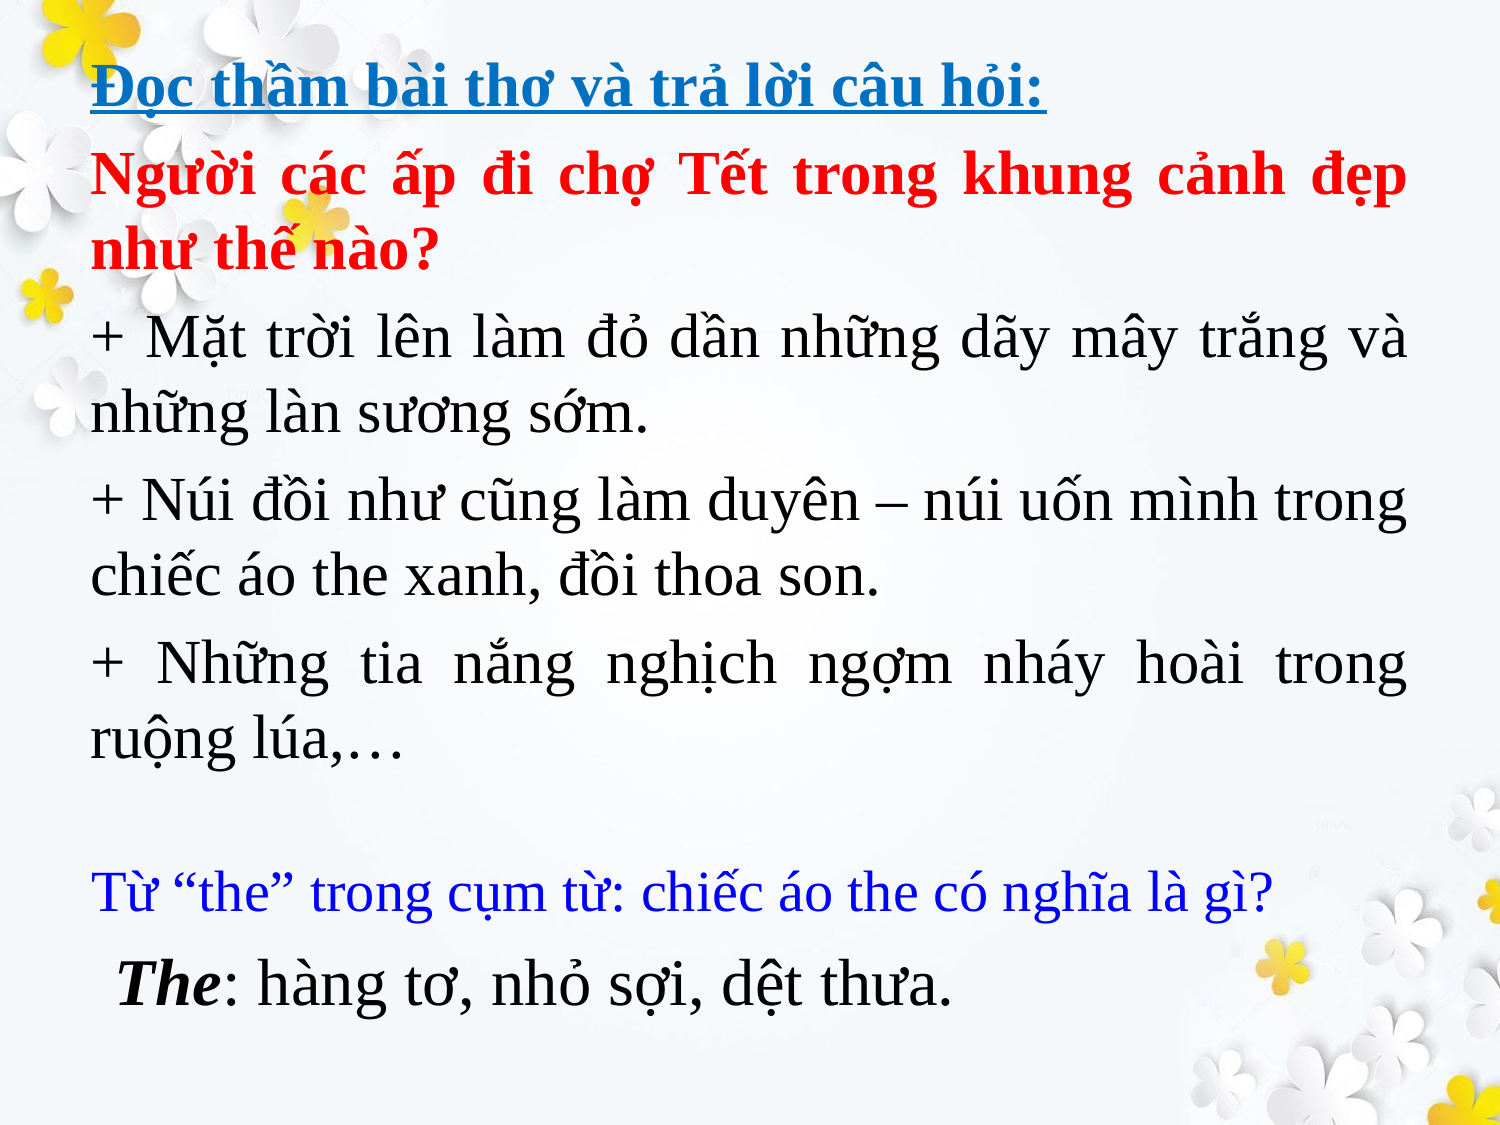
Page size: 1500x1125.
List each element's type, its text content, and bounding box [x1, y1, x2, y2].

picture [0, 0, 1500, 1125]
text_box Từ “the” trong cụm từ: chiếc áo the có nghĩa là gì? [76, 846, 1412, 931]
text_box The: hàng tơ, nhỏ sợi, dệt thưa. [100, 931, 1341, 1027]
list Đọc thầm bài thơ và trả lời câu hỏi: Người các ấp đi chợ Tết trong khung cảnh đẹp như thế nào? + Mặt trời lên làm đỏ dần những dãy mây trắng và những làn sương sớm. + Núi đồi như cũng làm duyên – núi uốn mình trong chiếc áo the xanh, đồi thoa son. + Những tia nắng nghịch ngợm nháy hoài trong ruộng lúa,… [75, 36, 1425, 779]
